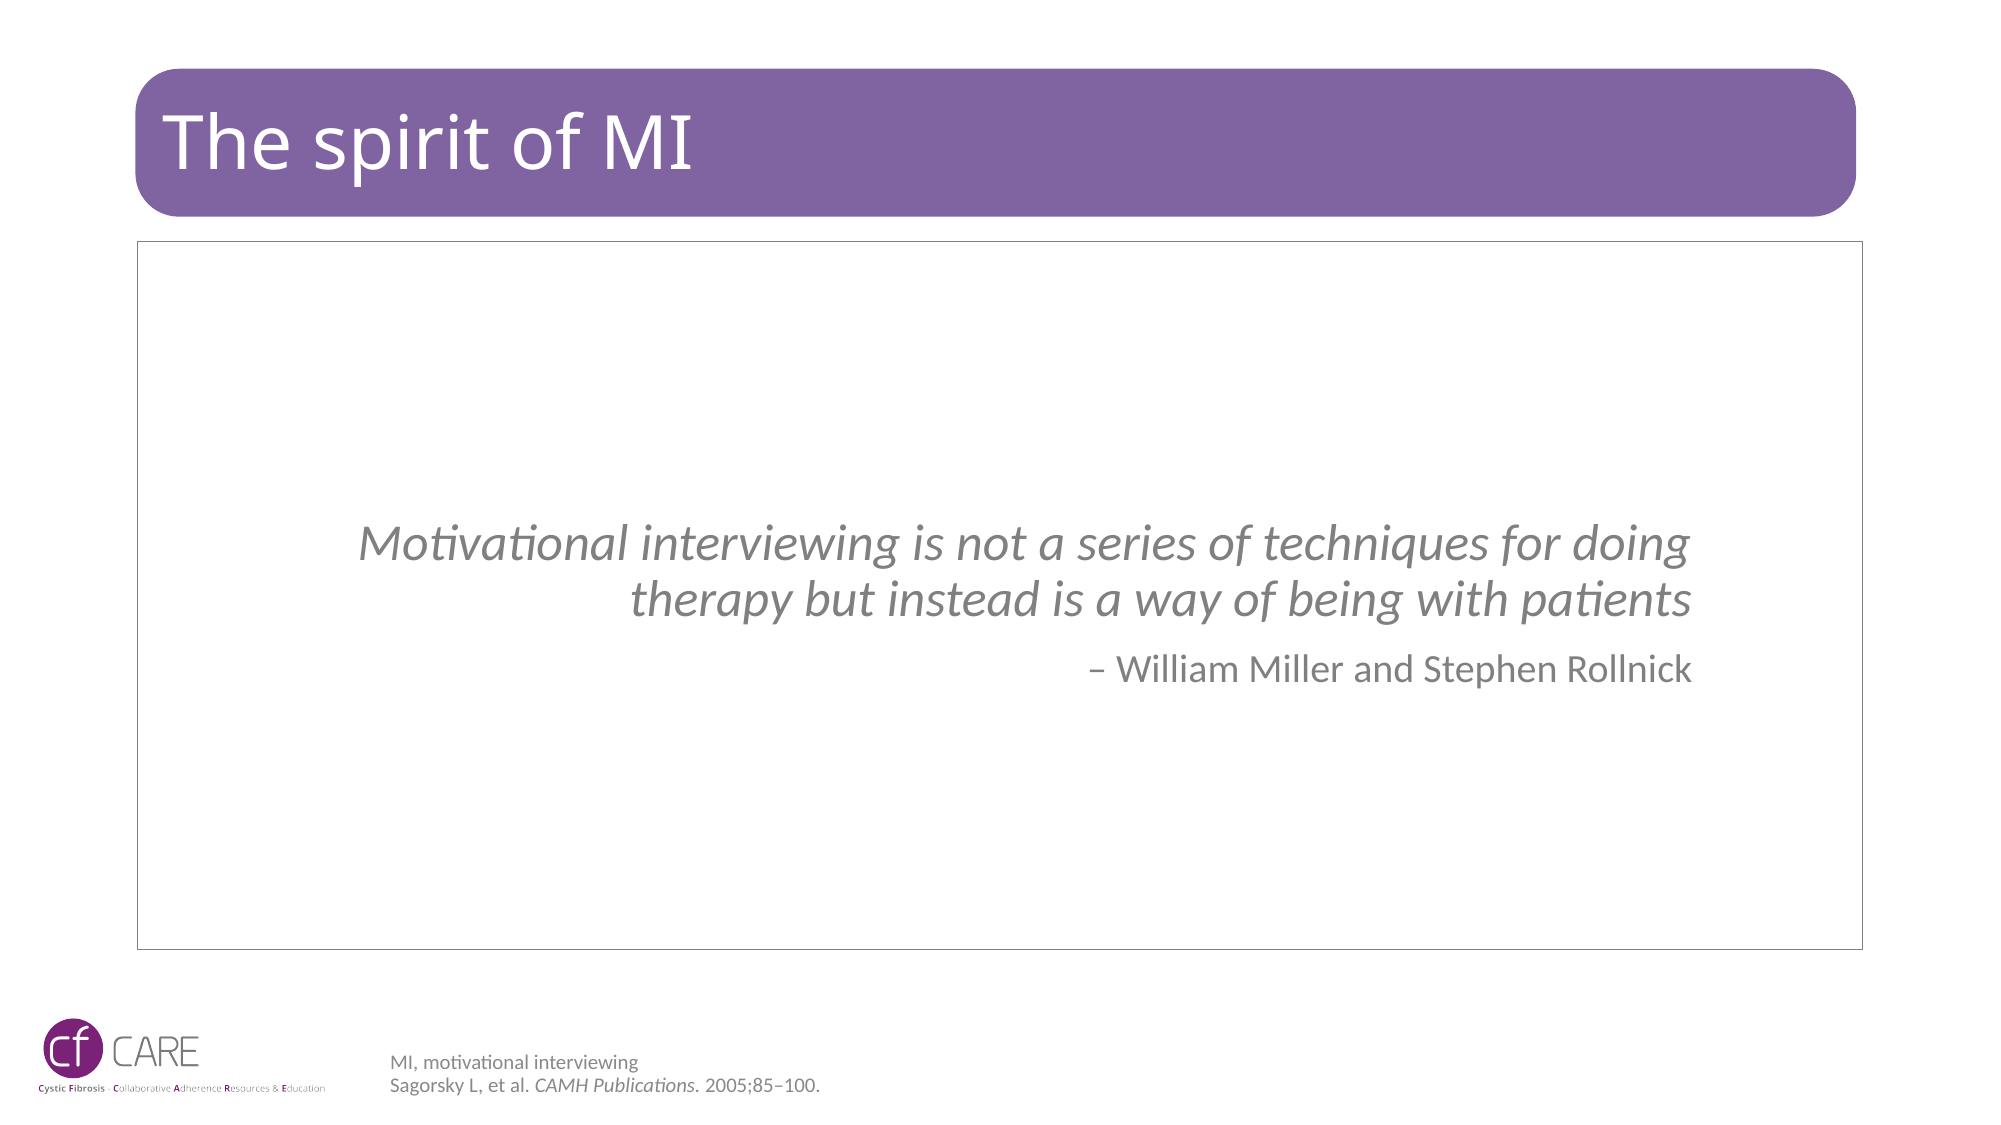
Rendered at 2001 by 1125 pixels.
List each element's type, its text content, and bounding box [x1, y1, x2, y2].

picture [33, 1013, 332, 1100]
text_box Motivational interviewing is not a series of techniques for doing therapy but instead is a way of being with patients – William Miller and Stephen Rollnick [300, 426, 1700, 699]
list MI, motivational interviewing Sagorsky L, et al. CAMH Publications. 2005;85–100. [390, 968, 1863, 1097]
list [137, 241, 1863, 950]
title The spirit of MI [162, 93, 1840, 203]
